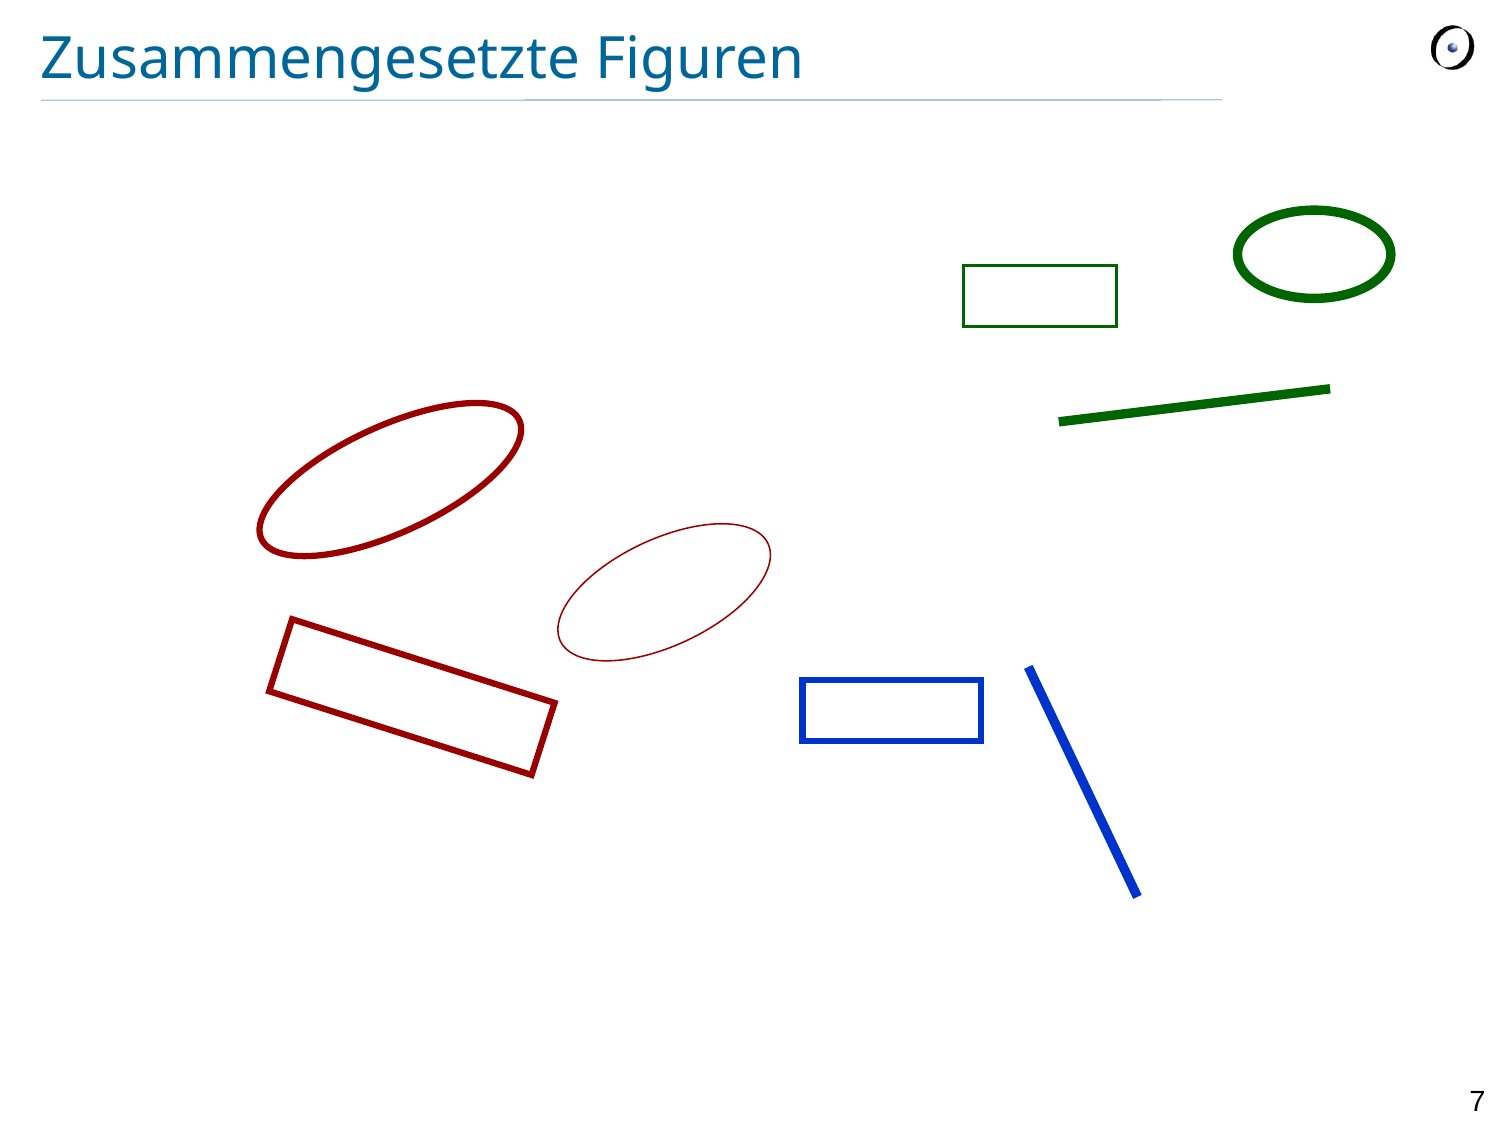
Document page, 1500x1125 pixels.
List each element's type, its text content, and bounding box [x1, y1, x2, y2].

text_box [1237, 210, 1391, 299]
text_box [269, 619, 555, 775]
text_box [963, 265, 1117, 327]
text_box [802, 680, 981, 741]
picture [1429, 20, 1476, 72]
title Zusammengesetzte Figuren [40, 18, 1344, 91]
text_box [557, 523, 771, 661]
text_box [259, 402, 522, 557]
